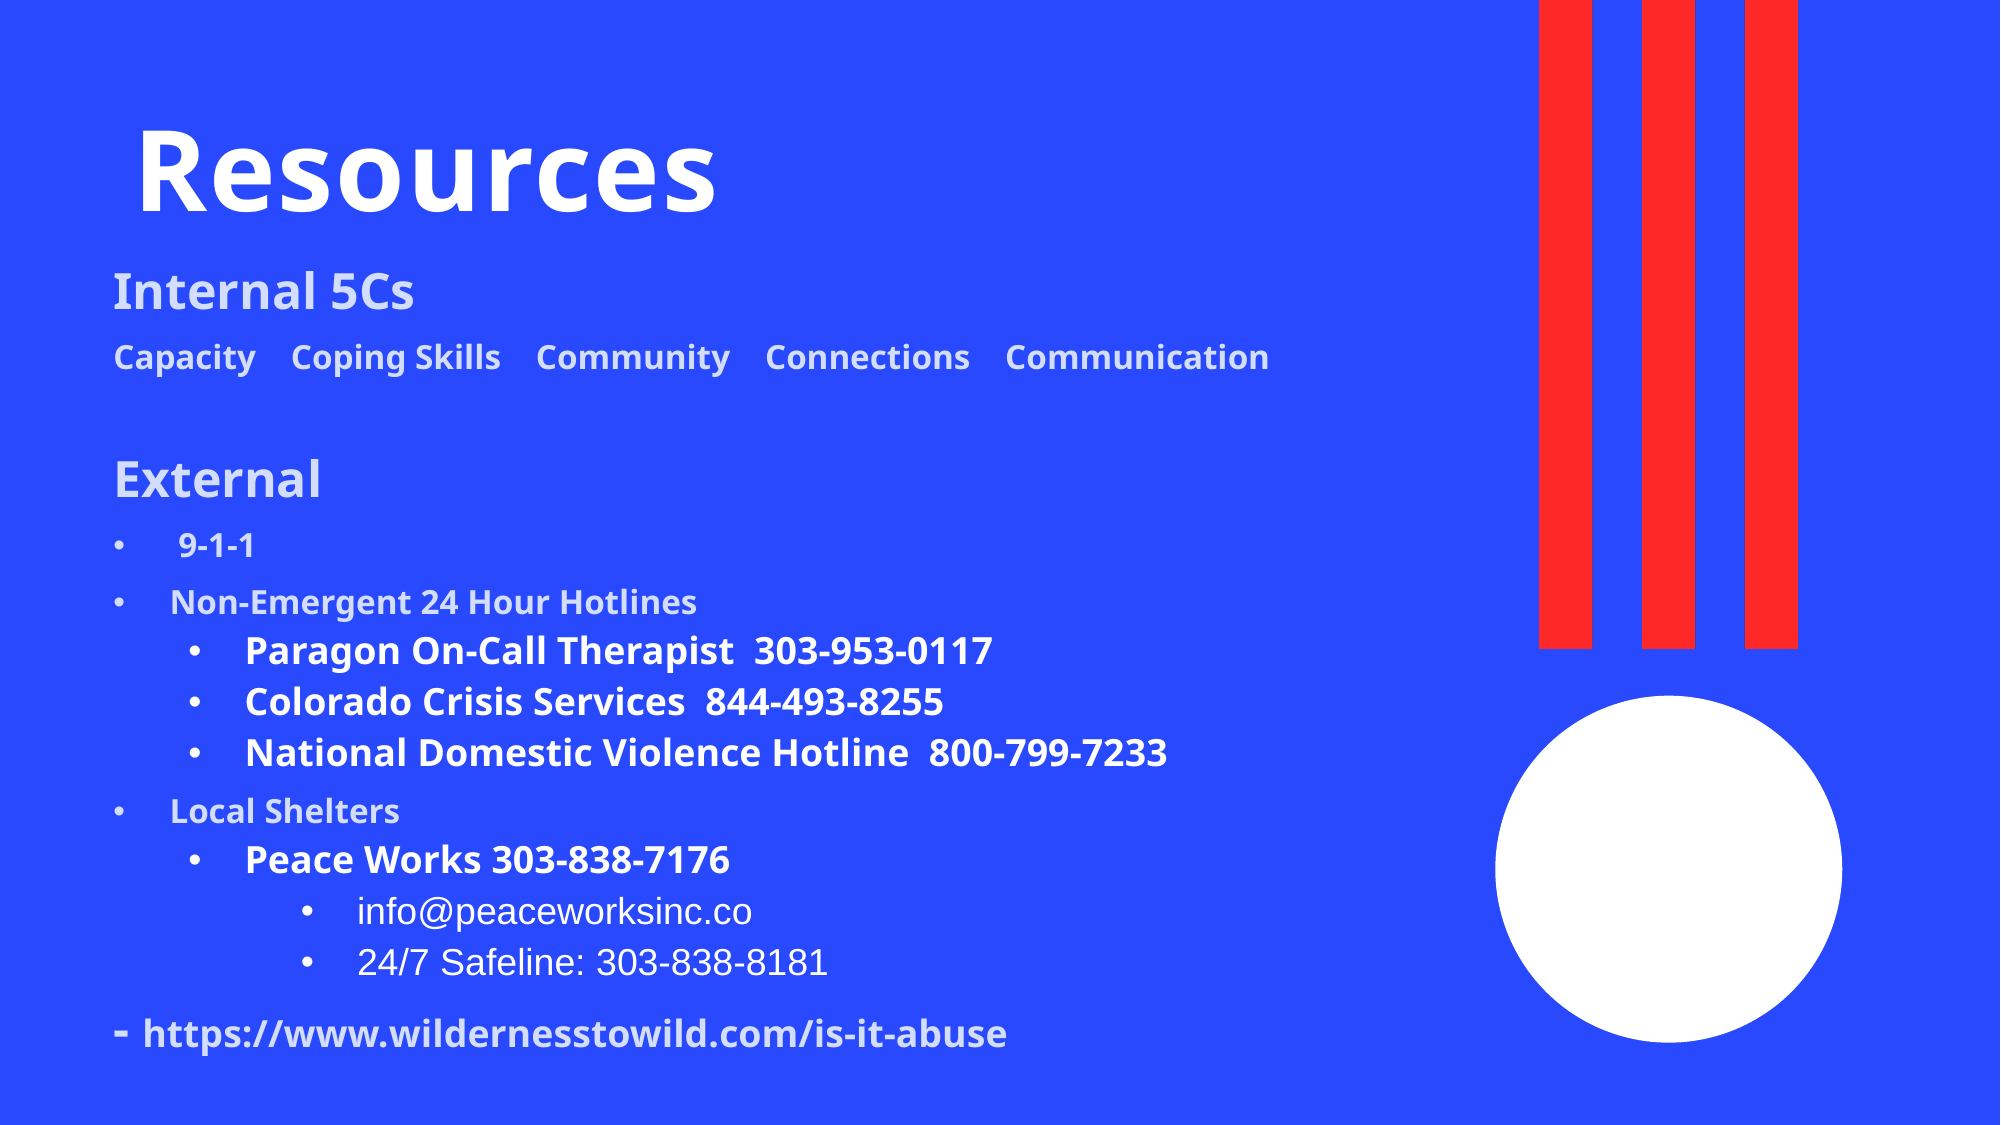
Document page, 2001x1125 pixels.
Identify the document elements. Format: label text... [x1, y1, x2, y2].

list Internal 5Cs Capacity Coping Skills Community Connections Communication External 9-1-1 Non-Emergent 24 Hour Hotlines Paragon On-Call Therapist 303-953-0117 Colorado Crisis Services 844-493-8255 National Domestic Violence Hotline 800-799-7233 Local Shelters Peace Works 303-838-7176 info@peaceworksinc.co 24/7 Safeline: 303-838-8181 - https://www.wildernesstowild.com/is-it-abuse [113, 266, 1437, 1082]
picture [1539, 0, 1798, 649]
title Resources [133, 102, 1380, 266]
